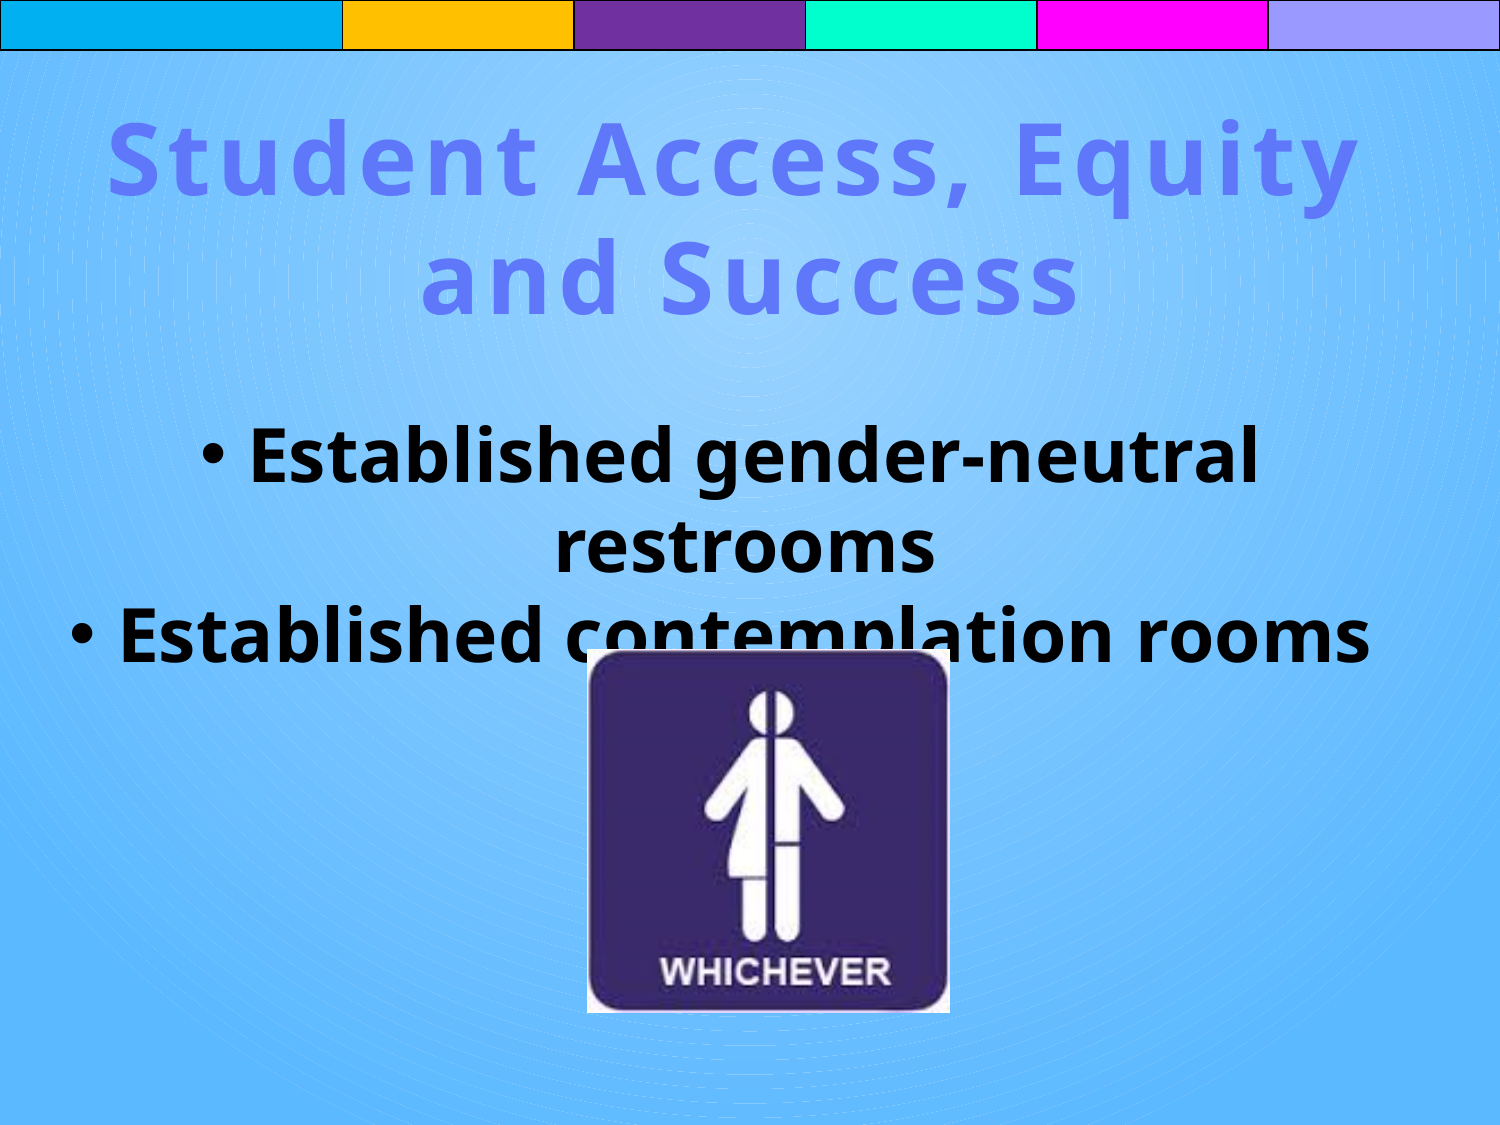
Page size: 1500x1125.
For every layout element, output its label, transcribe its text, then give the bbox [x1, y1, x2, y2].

text_box Established gender-neutral restrooms Established contemplation rooms [0, 399, 1463, 685]
table_header [1269, 1, 1499, 49]
table_header [806, 1, 1036, 49]
table_header [1038, 1, 1267, 49]
table_header [1, 1, 342, 49]
text_box Student Access, Equity and Success [0, 87, 1500, 343]
table_header [575, 1, 805, 49]
table_header [343, 1, 573, 49]
picture [587, 649, 951, 1013]
